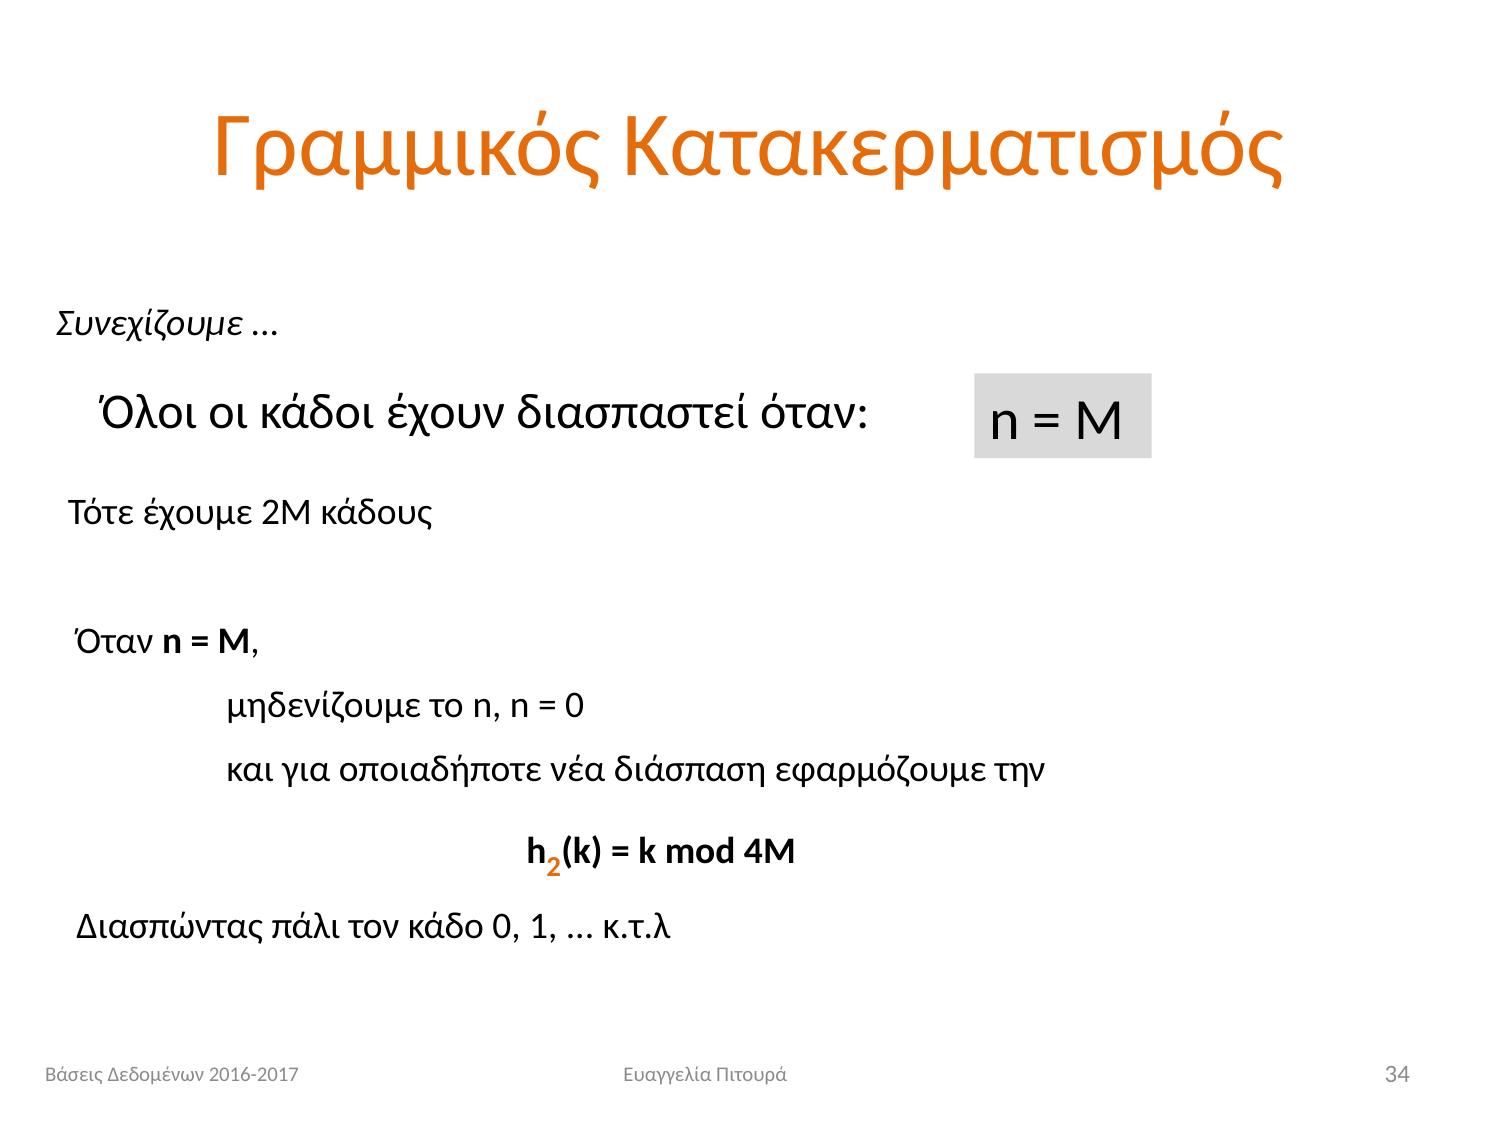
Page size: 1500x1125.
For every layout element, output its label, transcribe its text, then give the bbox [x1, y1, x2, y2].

text_box Όλοι οι κάδοι έχουν διασπαστεί όταν: [86, 371, 916, 447]
text_box Τότε έχουμε 2M κάδους [53, 479, 1291, 540]
text_box Όταν n = M, μηδενίζουμε το n, n = 0 και για οποιαδήποτε νέα διάσπαση εφαρμόζουμε την h2(k) = k mod 4M Διασπώντας πάλι τον κάδο 0, 1, ... κ.τ.λ [61, 609, 1462, 954]
title Γραμμικός Κατακερματισμός [75, 45, 1425, 233]
footer Ευαγγελία Πιτουρά [467, 1042, 943, 1103]
slide_number Βάσεις Δεδομένων 2016-2017 [30, 1042, 381, 1103]
text_box n = M [974, 373, 1152, 459]
slide_number 34 [1074, 1042, 1425, 1103]
text_box Συνεχίζουμε ... [41, 290, 691, 351]
